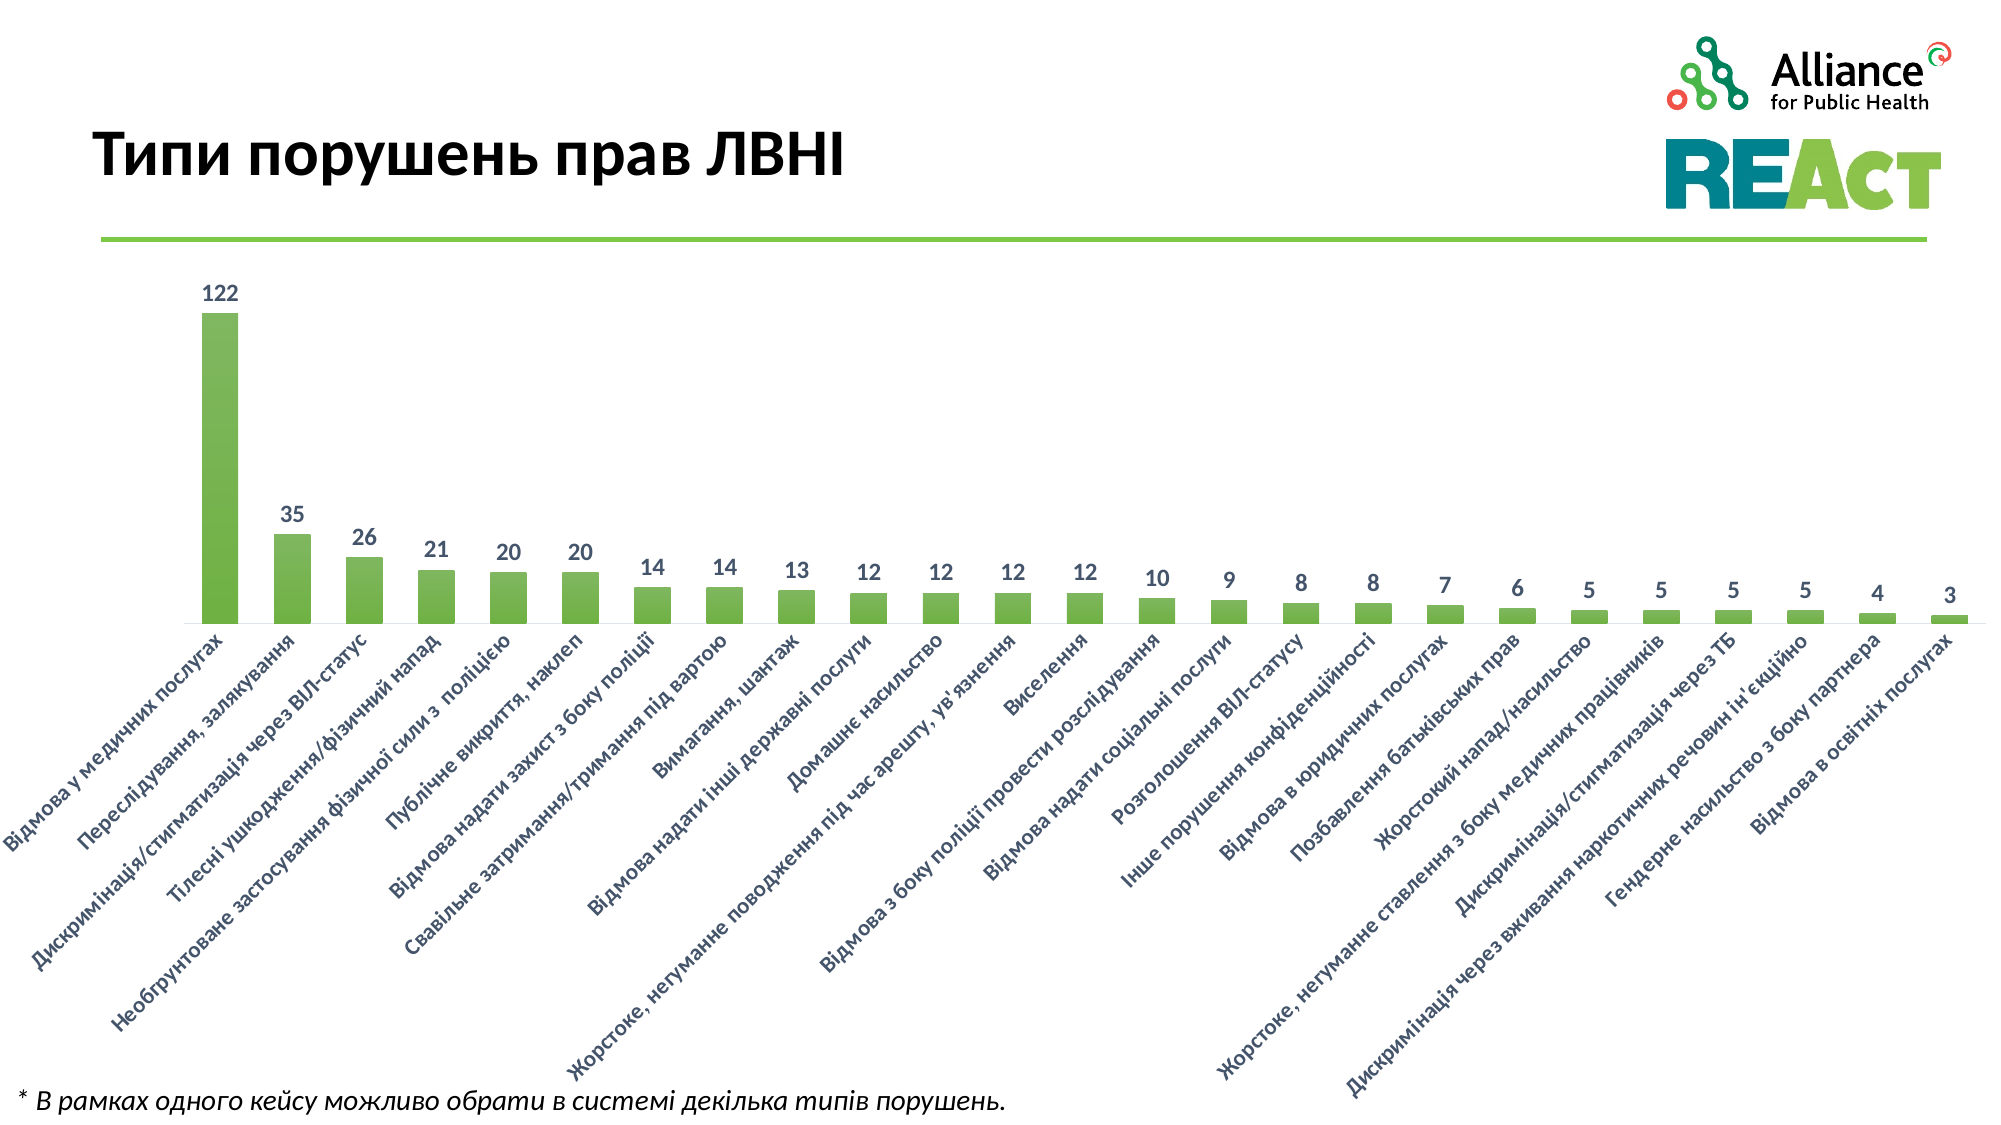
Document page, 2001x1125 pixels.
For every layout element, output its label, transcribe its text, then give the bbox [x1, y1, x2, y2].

picture [1666, 139, 1941, 209]
text_box Типи порушень прав ЛВНІ [77, 110, 1591, 209]
chart [0, 209, 1987, 1125]
picture [1666, 36, 1952, 111]
